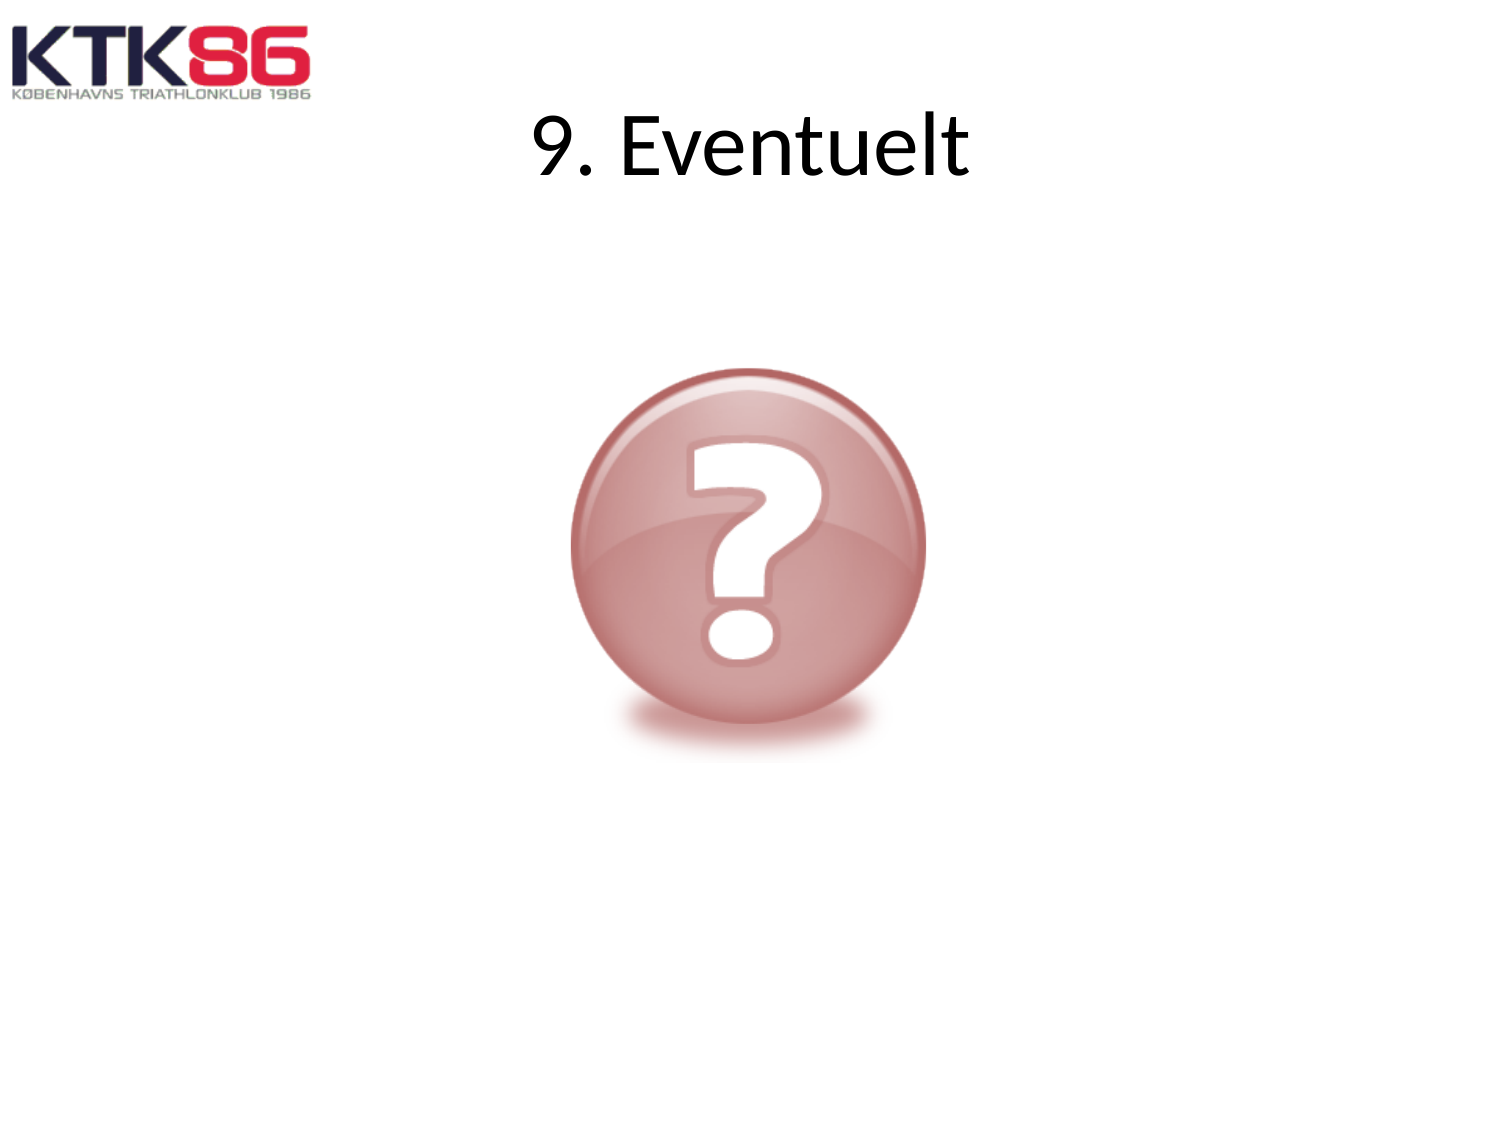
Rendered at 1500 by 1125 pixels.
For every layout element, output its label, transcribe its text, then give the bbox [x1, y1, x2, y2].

title 9. Eventuelt [75, 45, 1425, 233]
picture [549, 362, 951, 763]
picture [0, 0, 319, 126]
